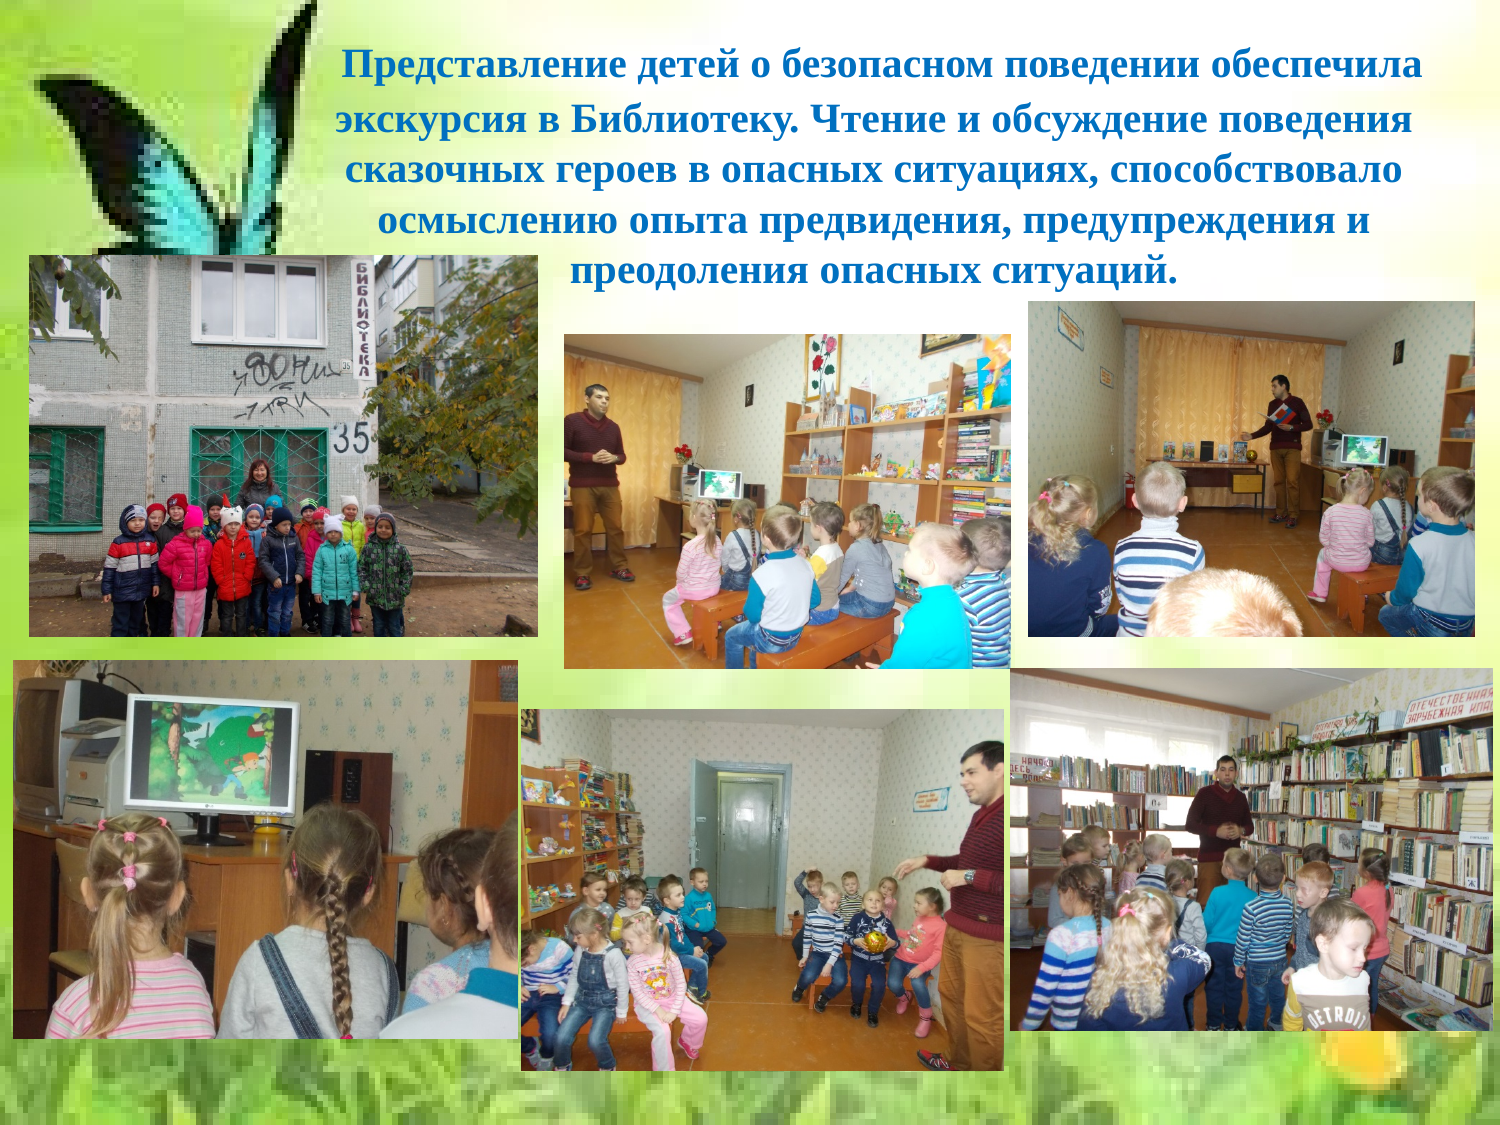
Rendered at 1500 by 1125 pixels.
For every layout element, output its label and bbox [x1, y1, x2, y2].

picture [1028, 301, 1475, 637]
picture [29, 255, 538, 637]
picture [563, 333, 1493, 1031]
picture [520, 708, 1004, 1072]
list [0, 0, 1500, 1125]
picture [13, 660, 518, 1039]
